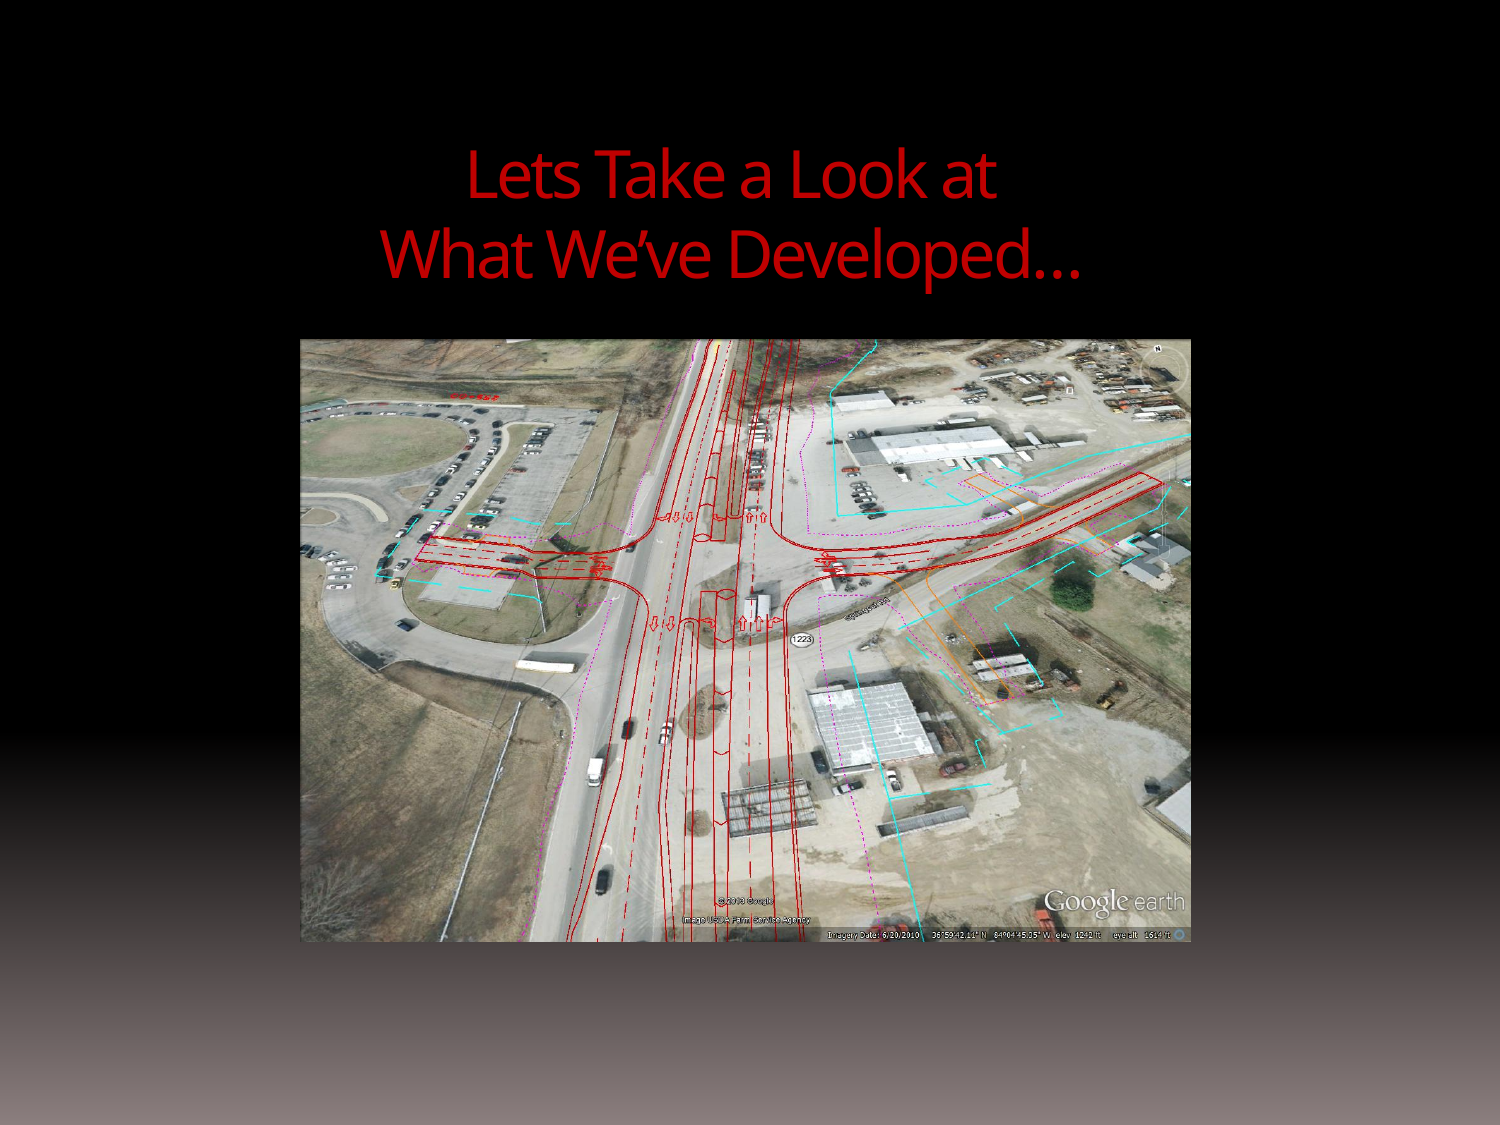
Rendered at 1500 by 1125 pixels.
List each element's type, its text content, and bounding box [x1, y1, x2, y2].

text_box Lets Take a Look at What We’ve Developed… [175, 124, 1288, 338]
picture [299, 339, 1191, 942]
